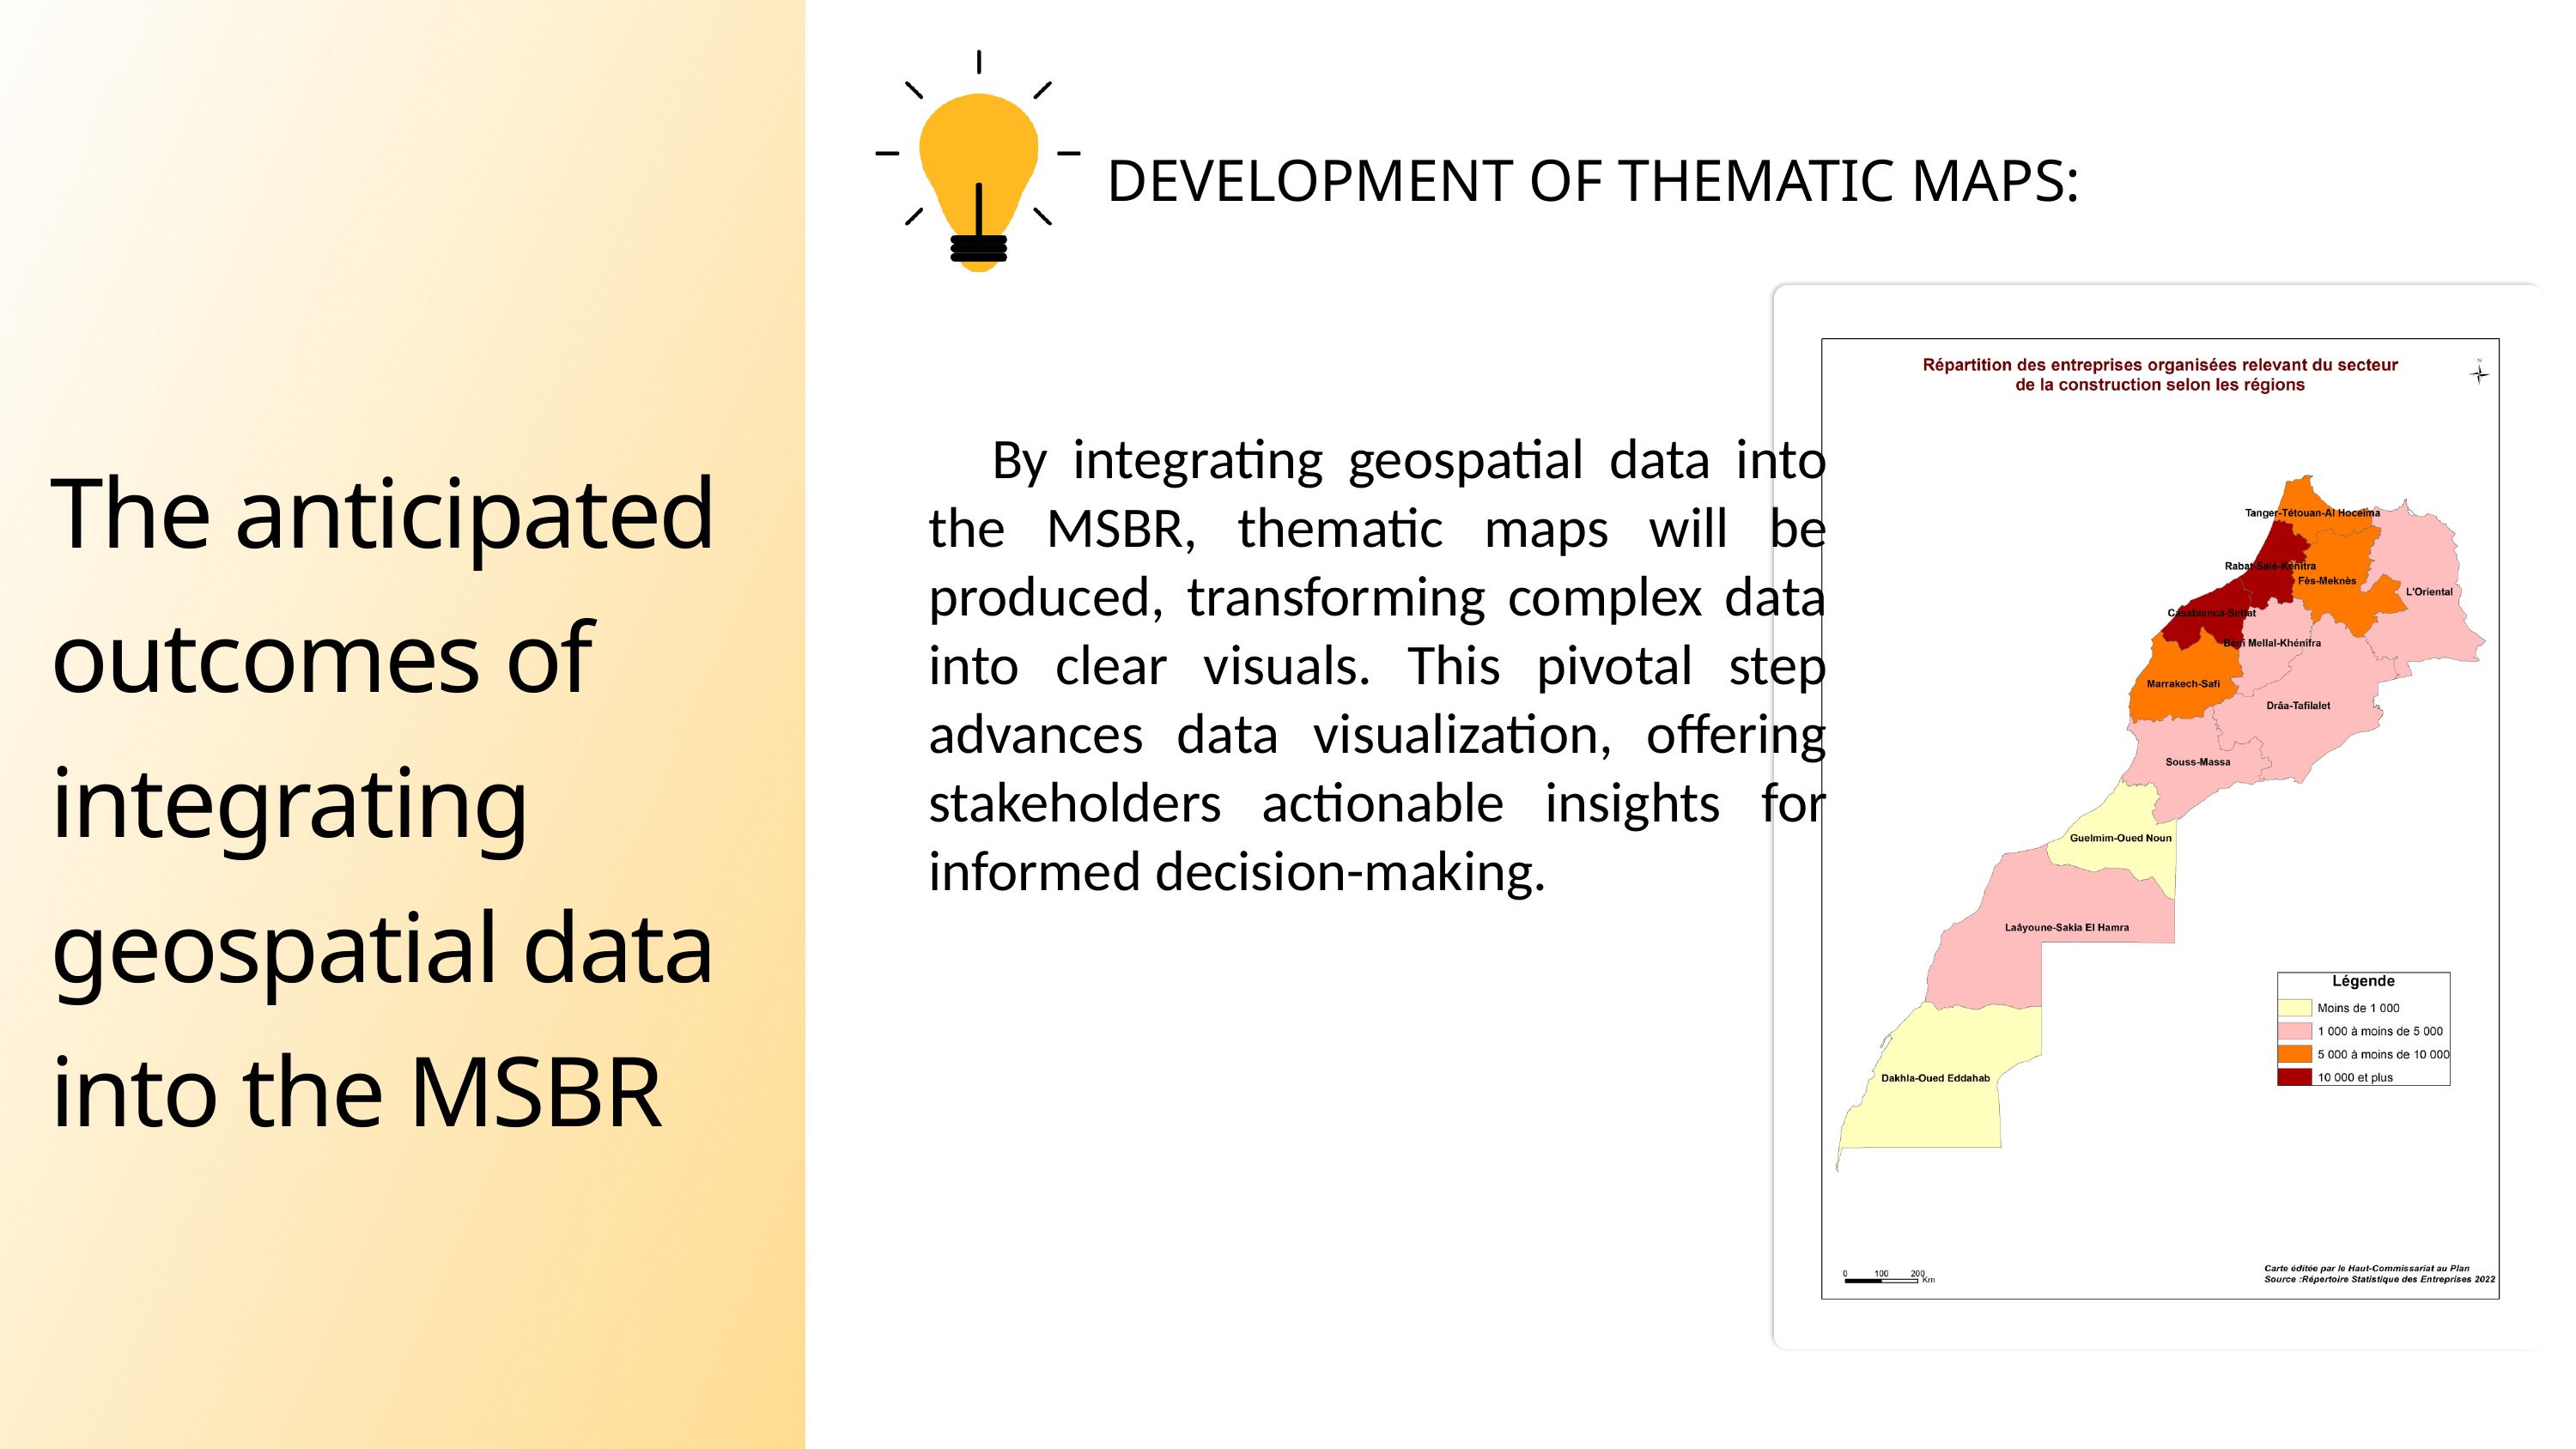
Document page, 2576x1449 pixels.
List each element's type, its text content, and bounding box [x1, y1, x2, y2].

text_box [945, 140, 2174, 431]
text_box By integrating geospatial data into the MSBR, thematic maps will be produced, transforming complex data into clear visuals. This pivotal step advances data visualization, offering stakeholders actionable insights for informed decision-making. [915, 415, 1796, 909]
picture [1801, 311, 2517, 1324]
picture [0, 0, 805, 1449]
text_box [875, 50, 1081, 272]
